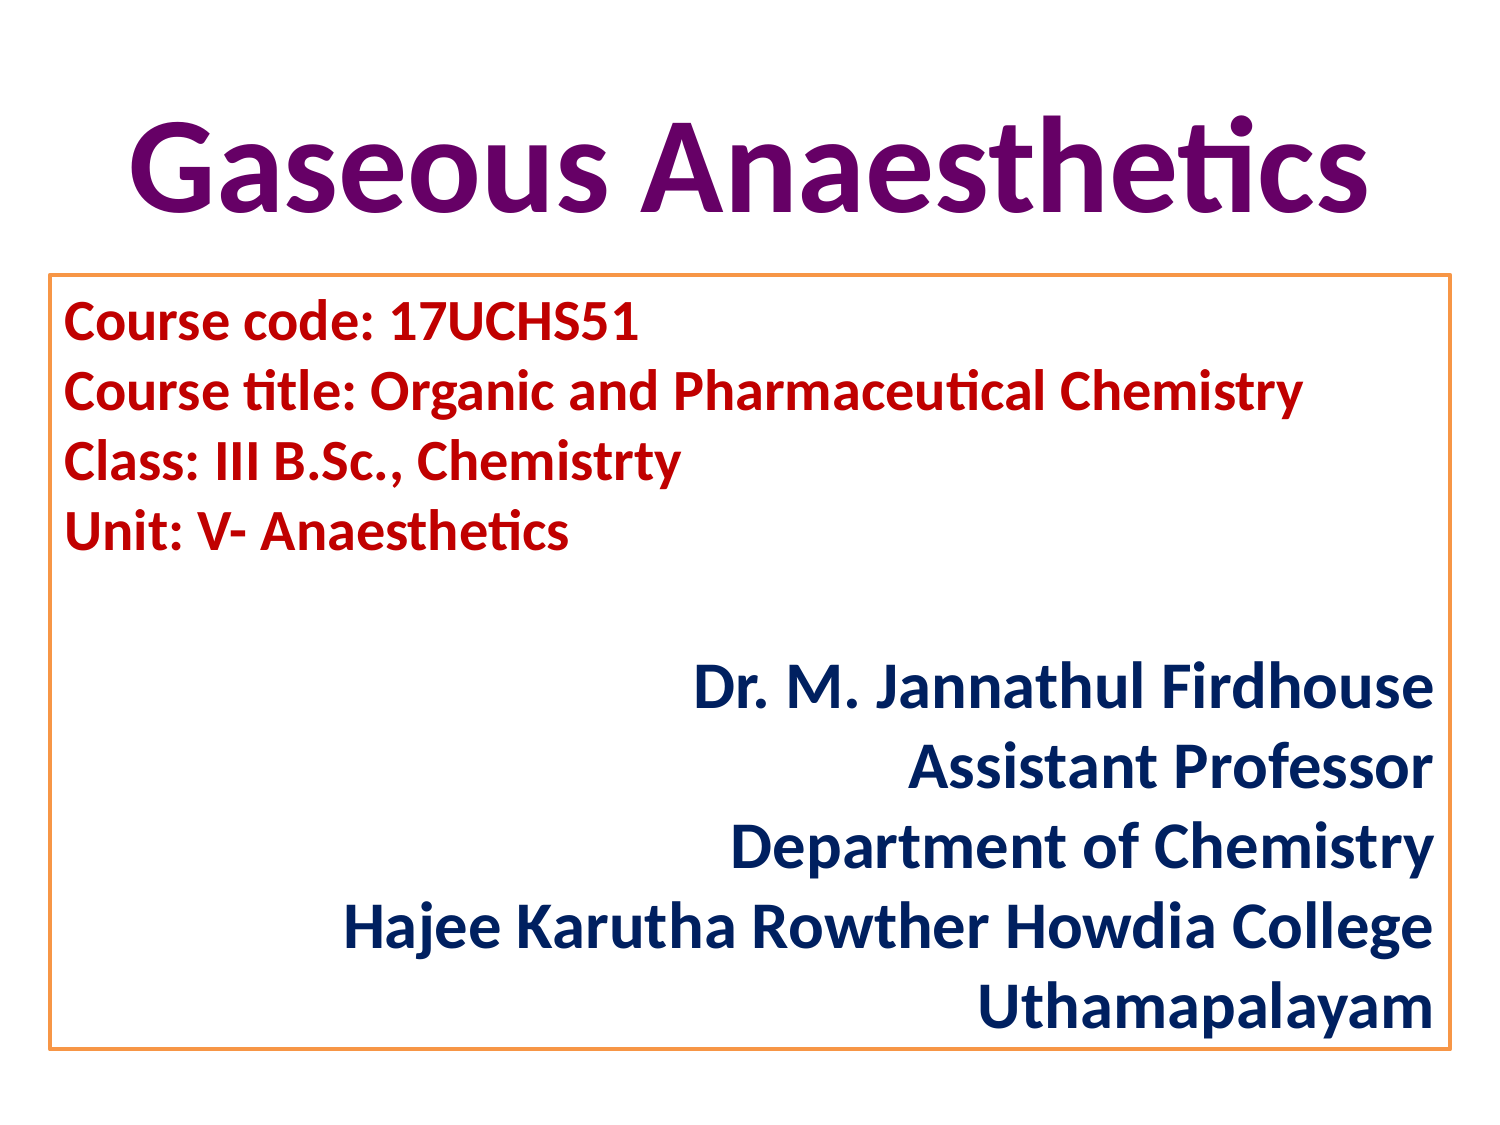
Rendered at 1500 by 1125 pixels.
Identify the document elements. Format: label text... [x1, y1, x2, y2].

text_box Course code: 17UCHS51 Course title: Organic and Pharmaceutical Chemistry Class: III B.Sc., Chemistrty Unit: V- Anaesthetics Dr. M. Jannathul Firdhouse Assistant Professor Department of Chemistry Hajee Karutha Rowther Howdia College Uthamapalayam [48, 273, 1452, 1051]
text_box Gaseous Anaesthetics [74, 67, 1425, 248]
